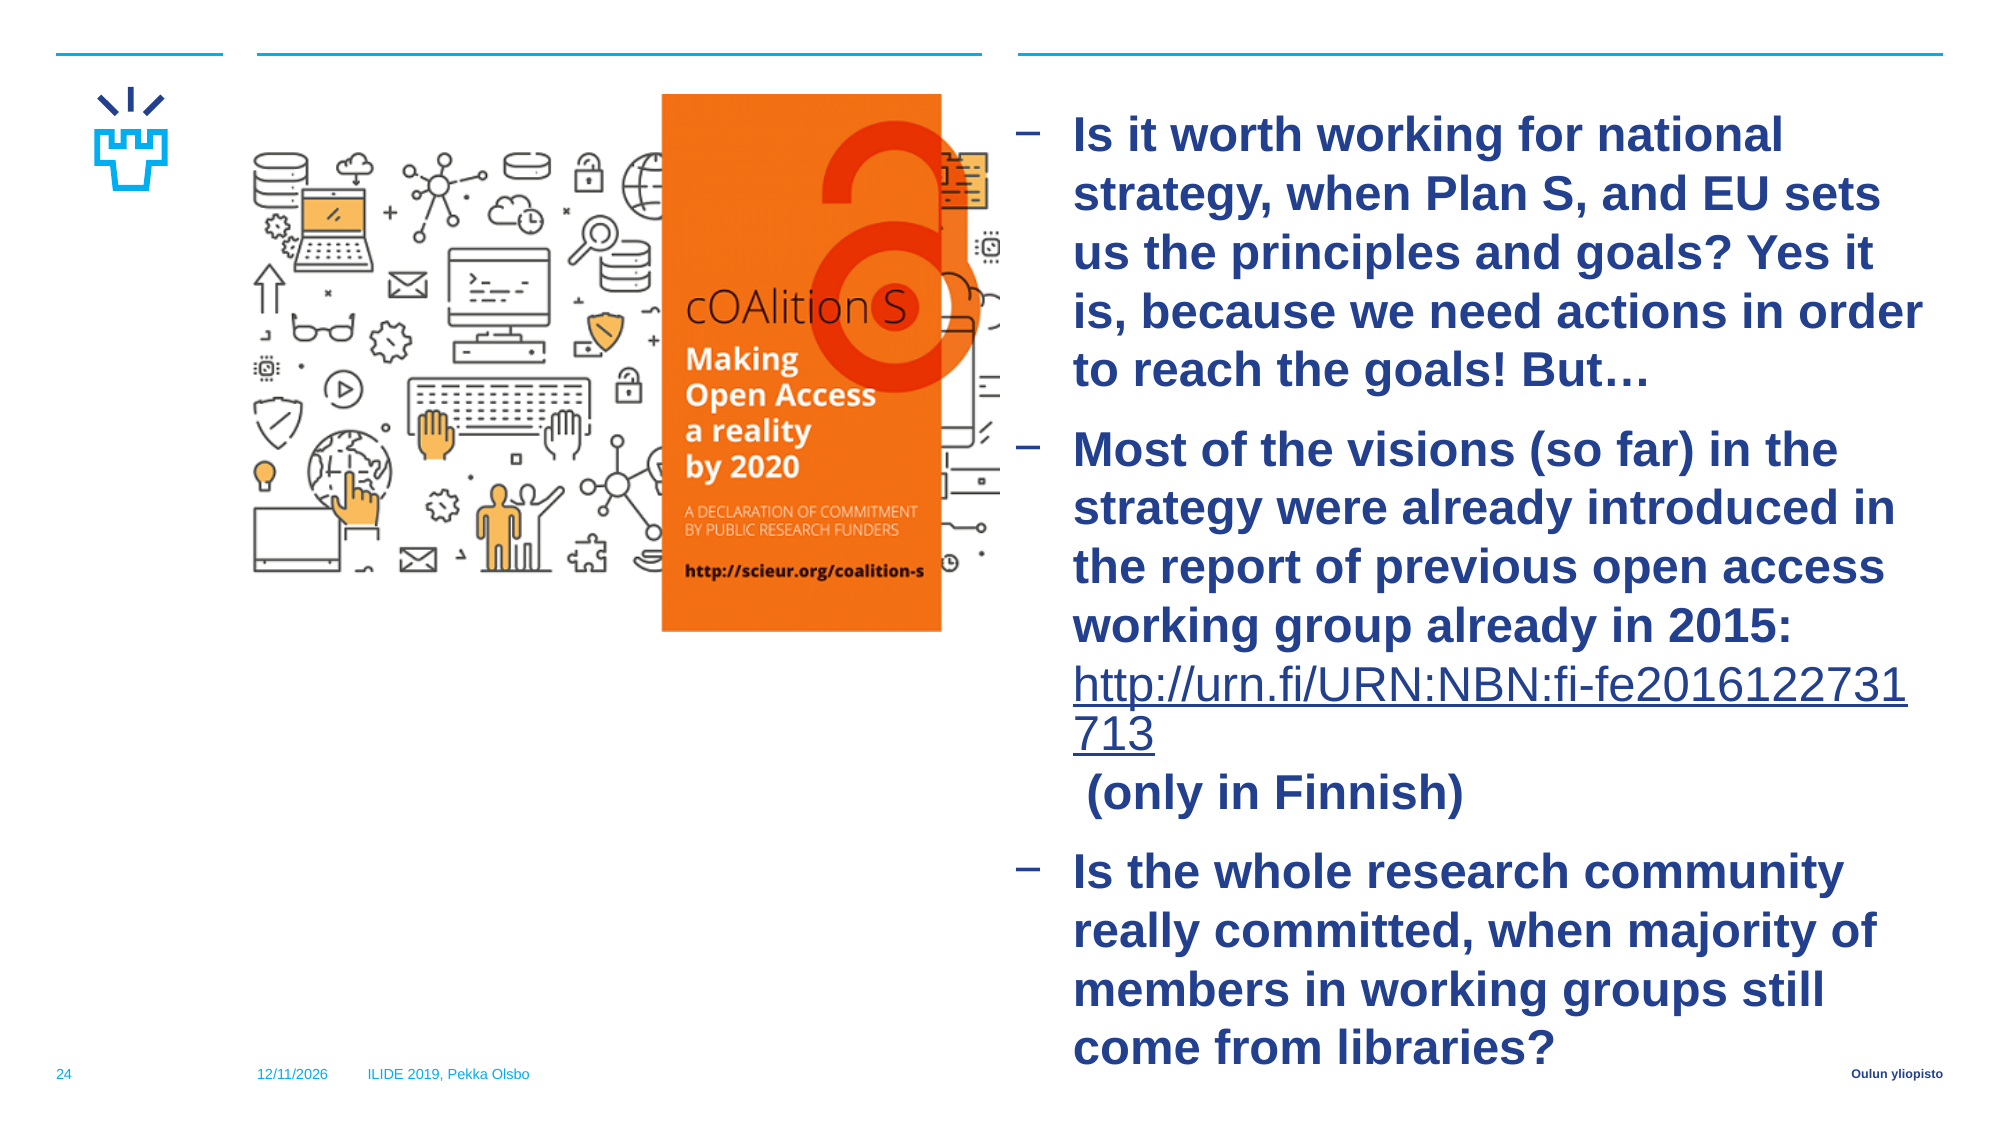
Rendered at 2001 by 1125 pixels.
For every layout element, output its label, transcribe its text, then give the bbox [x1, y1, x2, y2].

slide_number 24 [55, 1055, 120, 1092]
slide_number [257, 1055, 366, 1092]
list Is it worth working for national strategy, when Plan S, and EU sets us the principles and goals? Yes it is, because we need actions in order to reach the goals! But… Most of the visions (so far) in the strategy were already introduced in the report of previous open access working group already in 2015: http://urn.fi/URN:NBN:fi-fe2016122731713 (only in Finnish) Is the whole research community really committed, when majority of members in working groups still come from libraries? [999, 95, 1944, 1037]
footer ILIDE 2019, Pekka Olsbo [367, 1055, 1126, 1092]
picture [237, 94, 1000, 632]
